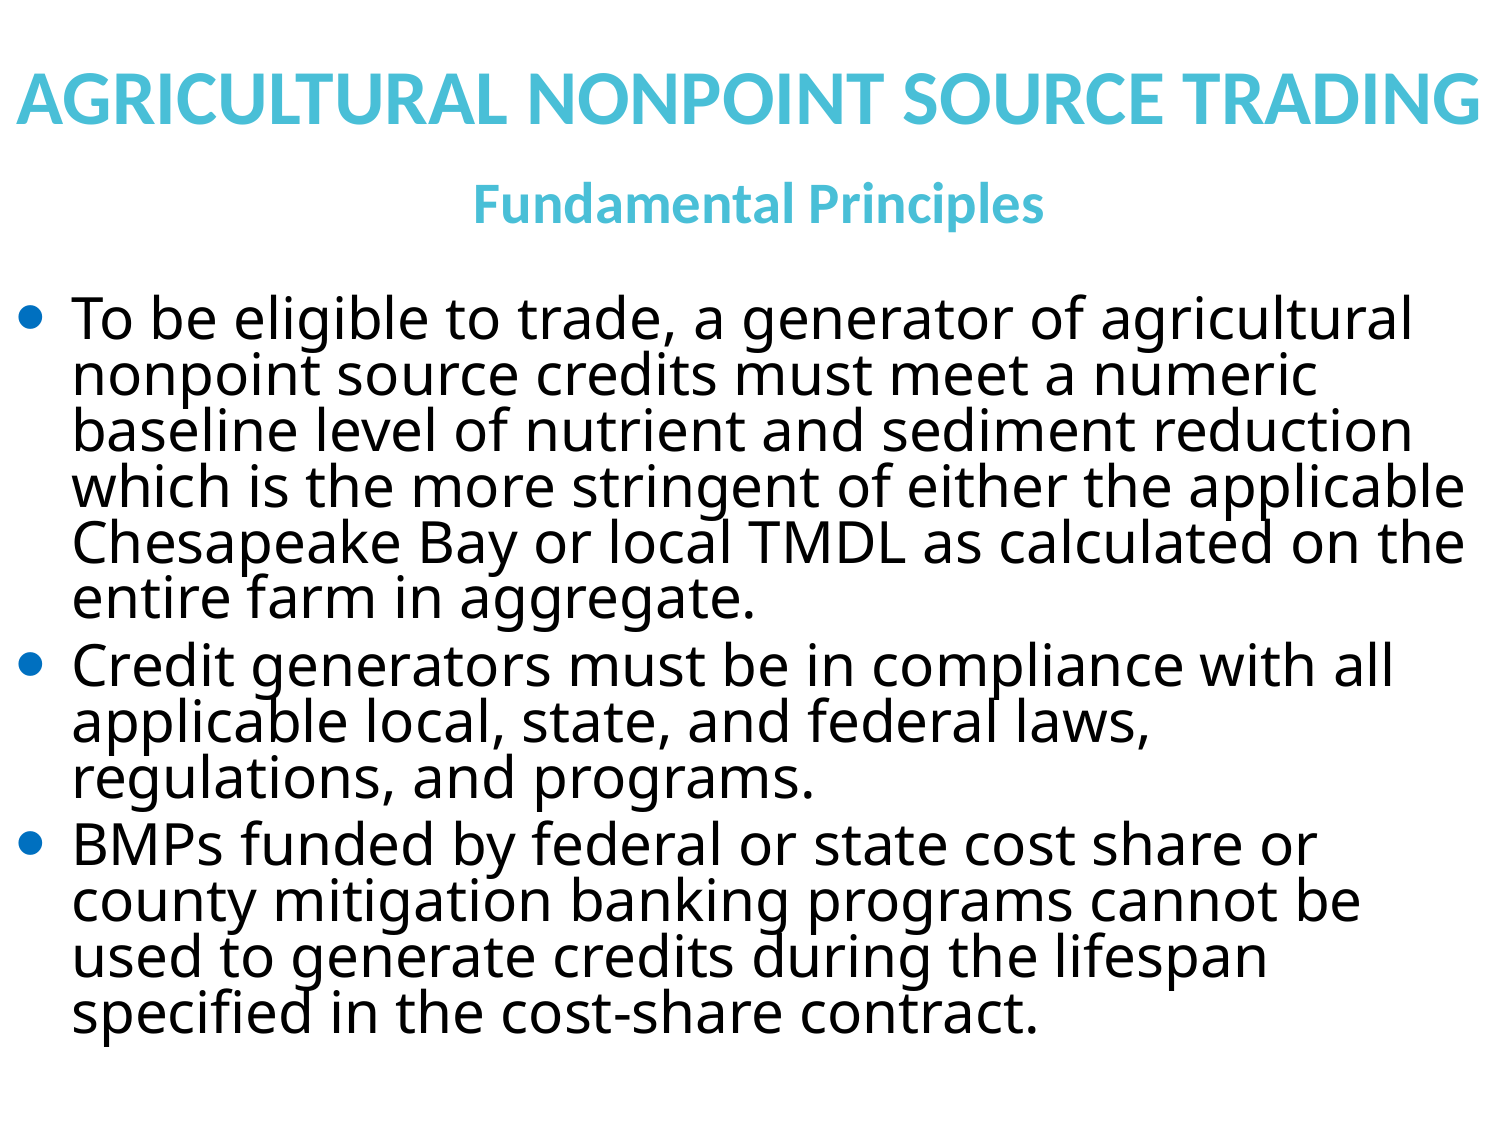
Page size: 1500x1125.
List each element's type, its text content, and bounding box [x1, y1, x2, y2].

title AGRICULTURAL NONPOINT SOURCE TRADING Fundamental Principles [0, 37, 1500, 250]
list To be eligible to trade, a generator of agricultural nonpoint source credits must meet a numeric baseline level of nutrient and sediment reduction which is the more stringent of either the applicable Chesapeake Bay or local TMDL as calculated on the entire farm in aggregate. Credit generators must be in compliance with all applicable local, state, and federal laws, regulations, and programs. BMPs funded by federal or state cost share or county mitigation banking programs cannot be used to generate credits during the lifespan specified in the cost-share contract. [0, 287, 1500, 1125]
